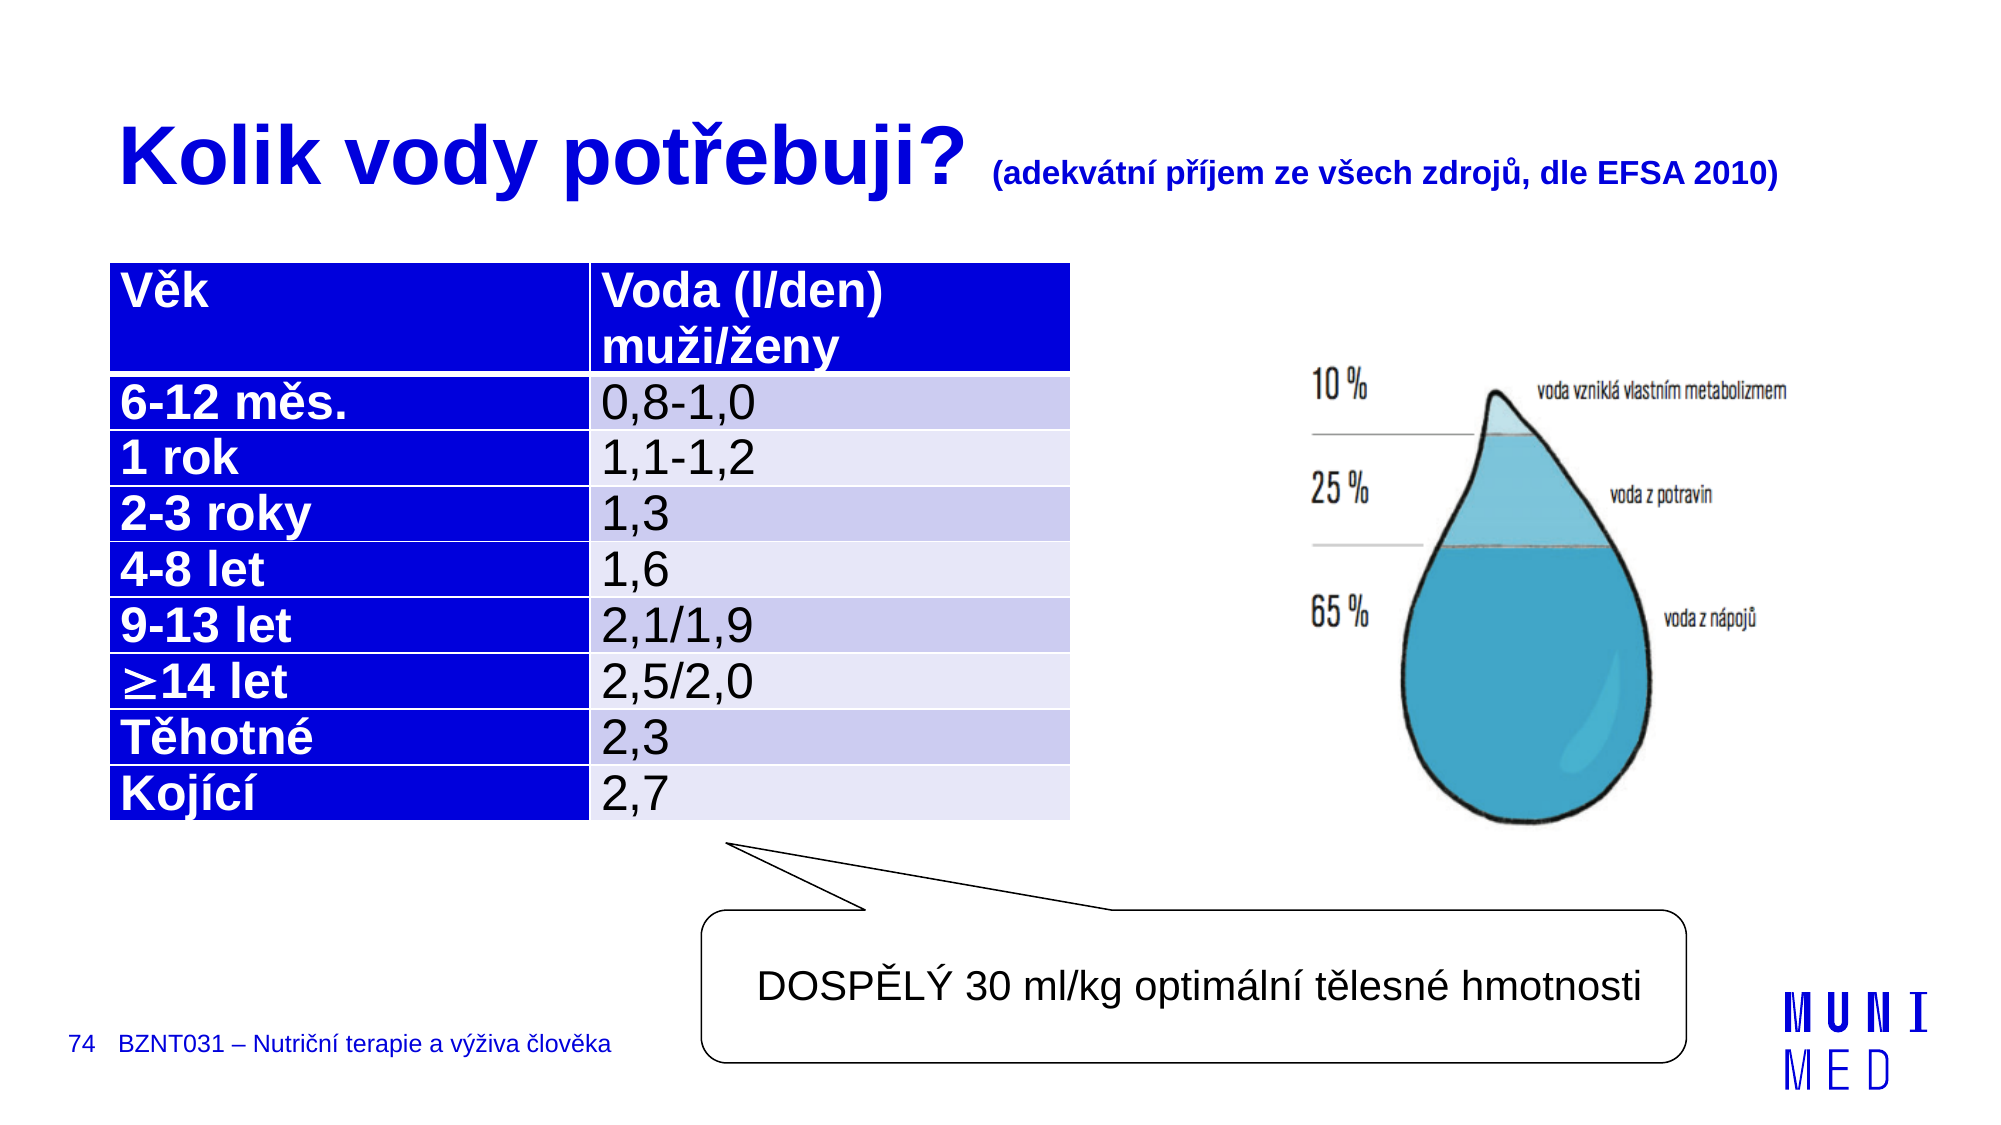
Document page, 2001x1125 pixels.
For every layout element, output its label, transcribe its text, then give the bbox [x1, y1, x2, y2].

table_header Voda (l/den) muži/ženy [591, 263, 1070, 371]
text_box [701, 842, 1687, 1063]
table_cell Těhotné [110, 710, 589, 764]
table_cell 1 rok [110, 431, 589, 485]
table_cell 2-3 roky [110, 487, 589, 541]
table_cell 2,3 [591, 710, 1070, 764]
table_header Věk [110, 263, 589, 371]
table_cell 2,1/1,9 [591, 598, 1070, 652]
table_cell 1,6 [591, 542, 1070, 596]
table_cell 1,1-1,2 [591, 431, 1070, 485]
slide_number 74 [67, 1021, 110, 1063]
table_cell 9-13 let [110, 598, 589, 652]
title Kolik vody potřebuji? (adekvátní příjem ze všech zdrojů, dle EFSA 2010) [118, 118, 1883, 193]
table_cell 0,8-1,0 [591, 377, 1070, 429]
text_box DOSPĚLÝ 30 ml/kg optimální tělesné hmotnosti [741, 951, 1659, 1017]
table_cell Kojící [110, 766, 589, 820]
table_cell 6-12 měs. [110, 377, 589, 429]
table_cell 4-8 let [110, 542, 589, 596]
table_cell 1,3 [591, 487, 1070, 541]
picture [1292, 351, 1806, 845]
table_cell 14 let [110, 654, 589, 708]
table_cell 2,5/2,0 [591, 654, 1070, 708]
footer BZNT031 – Nutriční terapie a výživa člověka [118, 1021, 719, 1063]
table_cell 2,7 [591, 766, 1070, 820]
